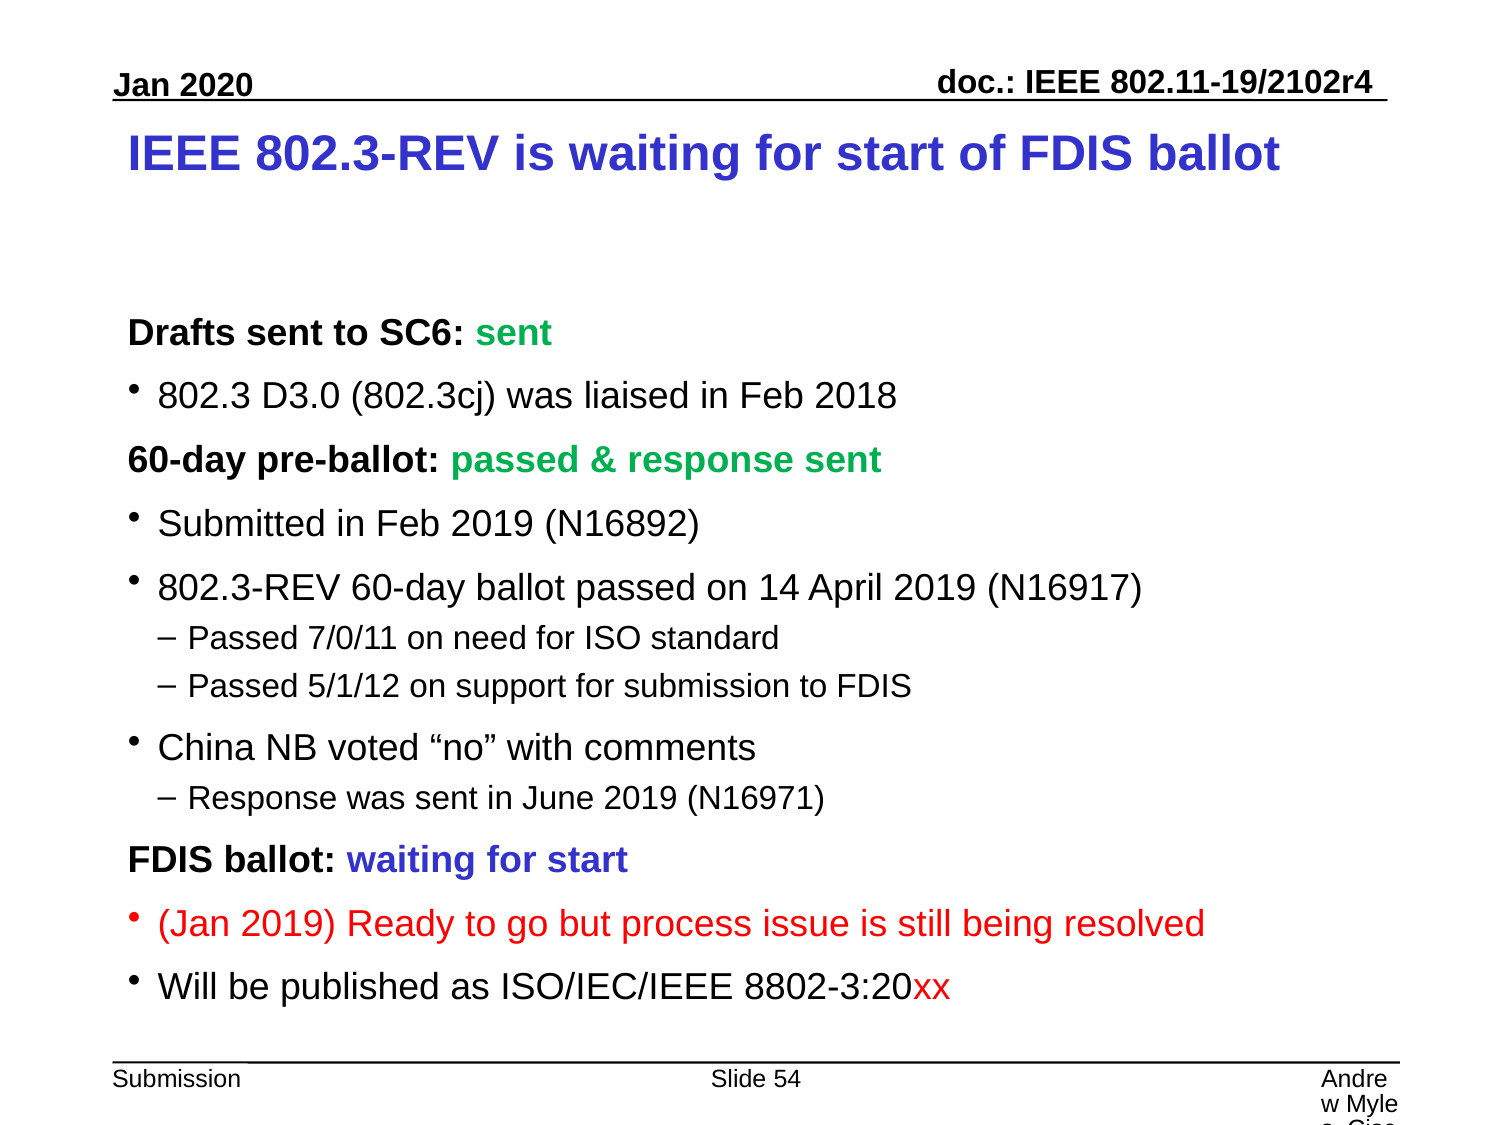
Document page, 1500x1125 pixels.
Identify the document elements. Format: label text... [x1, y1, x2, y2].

footer Andrew Myles, Cisco [1320, 1061, 1402, 1093]
list Drafts sent to SC6: sent 802.3 D3.0 (802.3cj) was liaised in Feb 2018 60-day pre-ballot: passed & response sent Submitted in Feb 2019 (N16892) 802.3-REV 60-day ballot passed on 14 April 2019 (N16917) Passed 7/0/11 on need for ISO standard Passed 5/1/12 on support for submission to FDIS China NB voted “no” with comments Response was sent in June 2019 (N16971) FDIS ballot: waiting for start (Jan 2019) Ready to go but process issue is still being resolved Will be published as ISO/IEC/IEEE 8802-3:20xx [112, 299, 1388, 975]
title IEEE 802.3-REV is waiting for start of FDIS ballot [112, 112, 1388, 288]
slide_number Slide 54 [709, 1061, 803, 1093]
